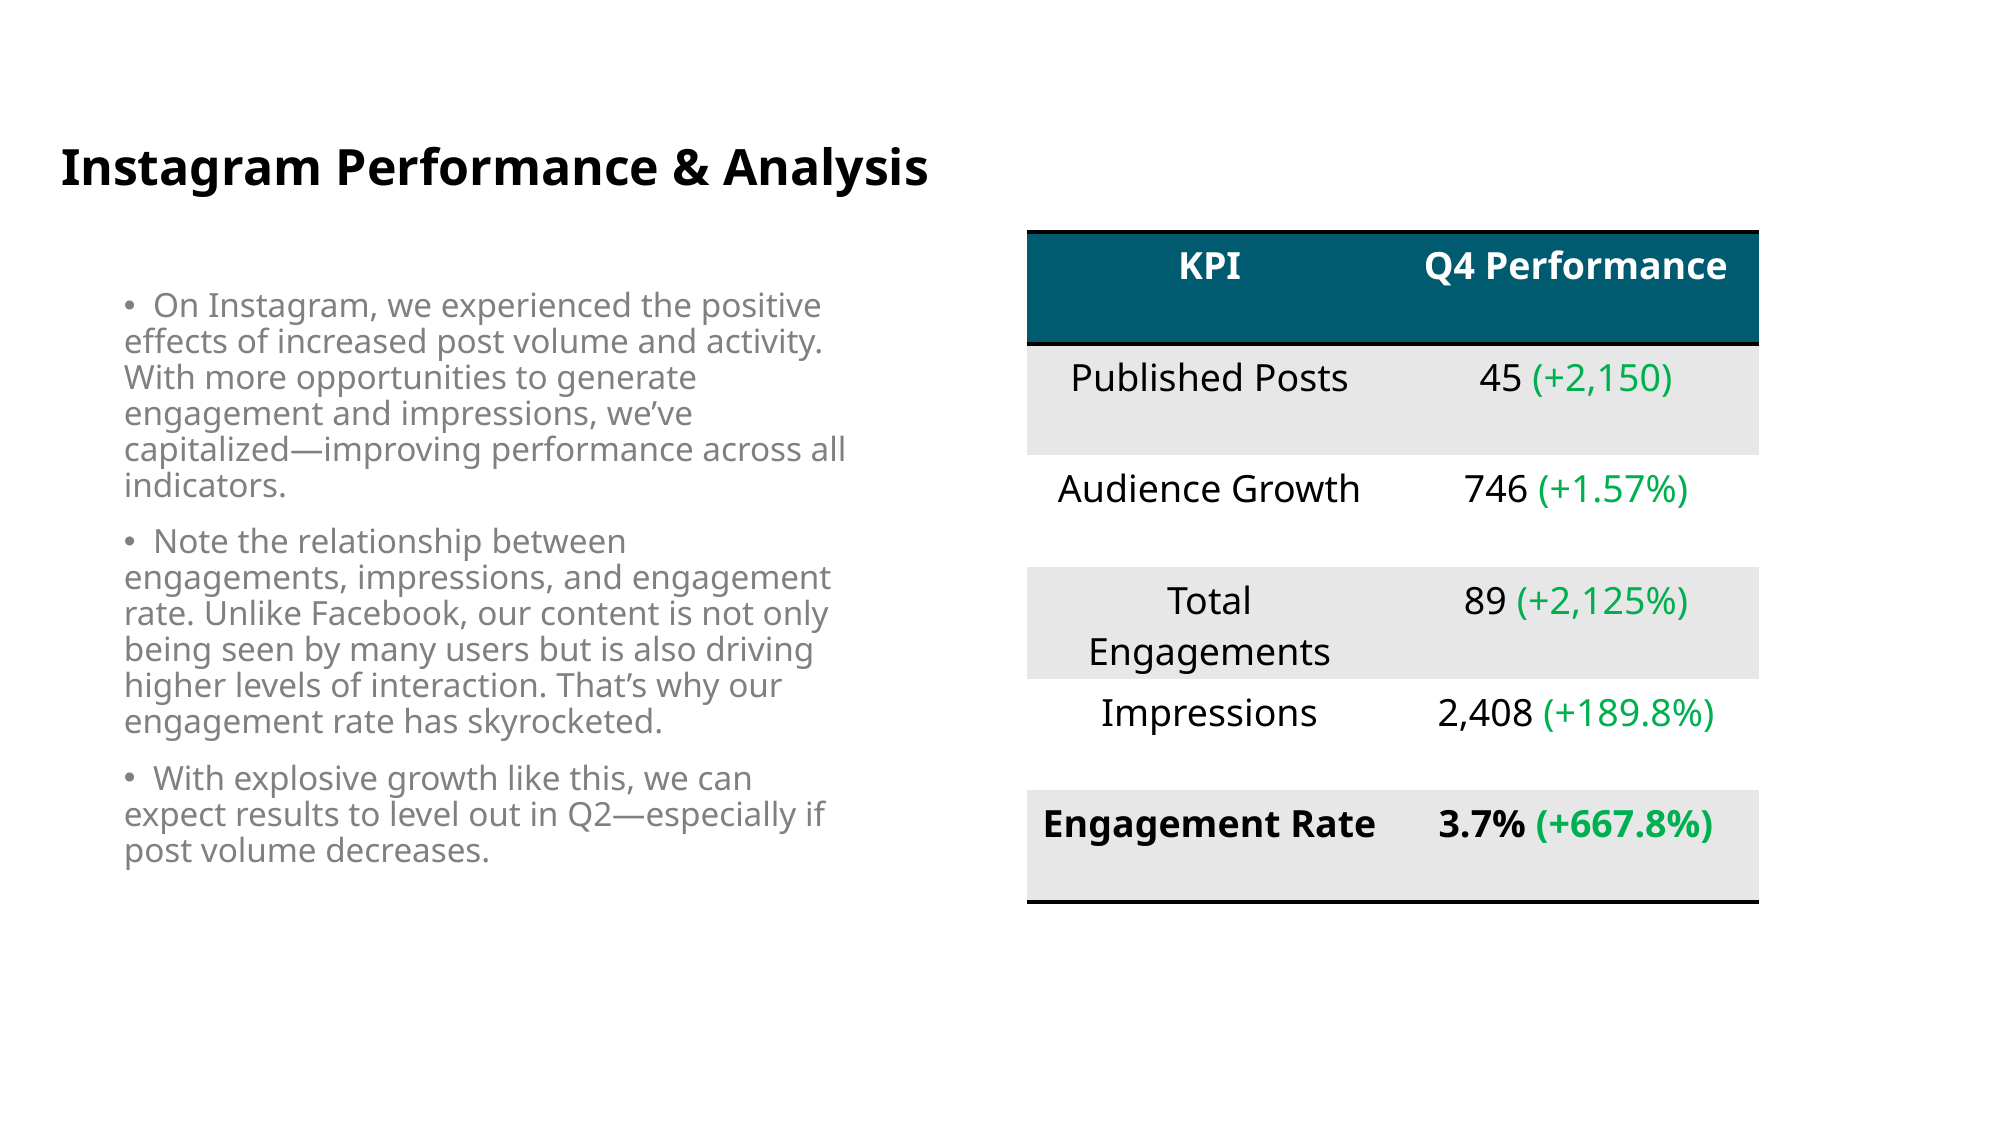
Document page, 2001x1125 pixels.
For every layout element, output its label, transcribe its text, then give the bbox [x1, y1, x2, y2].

table_cell 89 (+2,125%) [1393, 567, 1759, 679]
table_cell Impressions [1027, 679, 1393, 790]
table_cell 2,408 (+189.8%) [1393, 679, 1759, 790]
table_cell 3.7% (+667.8%) [1393, 790, 1759, 900]
title Instagram Performance & Analysis [60, 85, 1256, 184]
table_header Q4 Performance [1393, 234, 1759, 342]
table_cell Audience Growth [1027, 455, 1393, 567]
table_cell Engagement Rate [1027, 790, 1393, 900]
table_cell 746 (+1.57%) [1393, 455, 1759, 567]
table_cell Published Posts [1027, 346, 1393, 455]
table_header KPI [1027, 234, 1393, 342]
table_cell 45 (+2,150) [1393, 346, 1759, 455]
table_cell Total Engagements [1027, 567, 1393, 679]
list On Instagram, we experienced the positive effects of increased post volume and activity. With more opportunities to generate engagement and impressions, we’ve capitalized—improving performance across all indicators. Note the relationship between engagements, impressions, and engagement rate. Unlike Facebook, our content is not only being seen by many users but is also driving higher levels of interaction. That’s why our engagement rate has skyrocketed. With explosive growth like this, we can expect results to level out in Q2—especially if post volume decreases. [109, 281, 864, 958]
